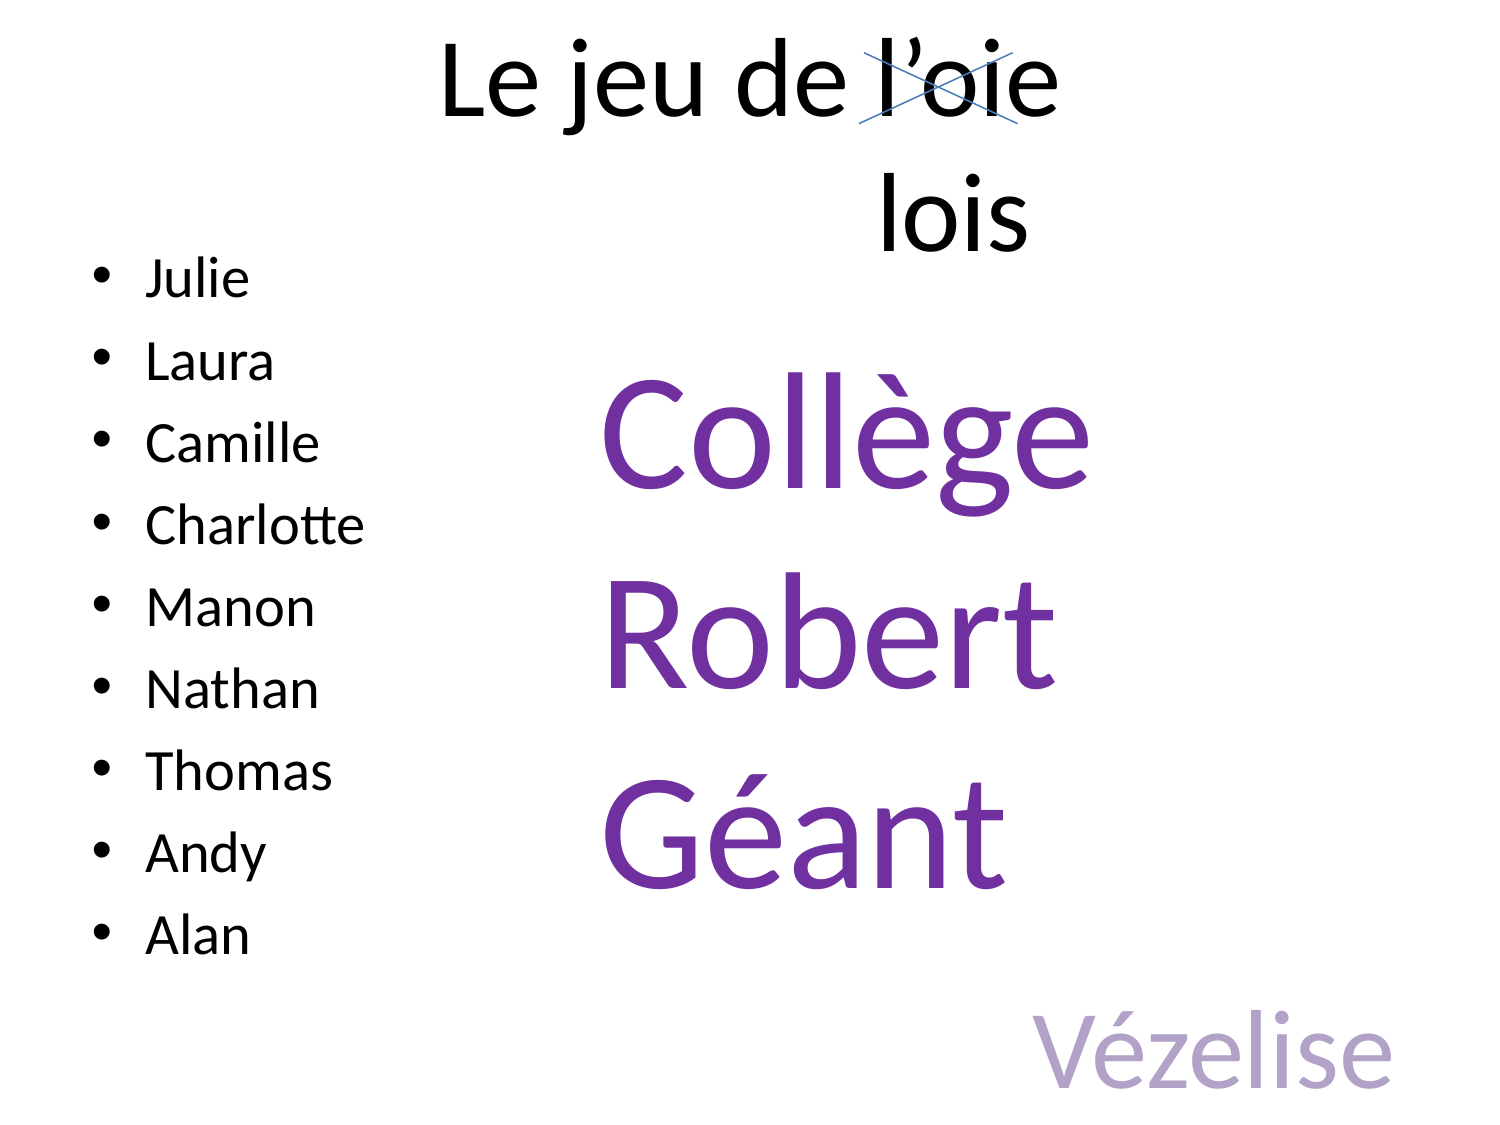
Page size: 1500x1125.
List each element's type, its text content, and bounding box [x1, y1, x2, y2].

title Le jeu de l’oie lois [75, 45, 1425, 233]
list Julie Laura Camille Charlotte Manon Nathan Thomas Andy Alan [76, 231, 408, 975]
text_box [858, 52, 1013, 124]
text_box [1013, 52, 1018, 124]
text_box Collège Robert Géant Vézelise [584, 314, 1436, 1125]
